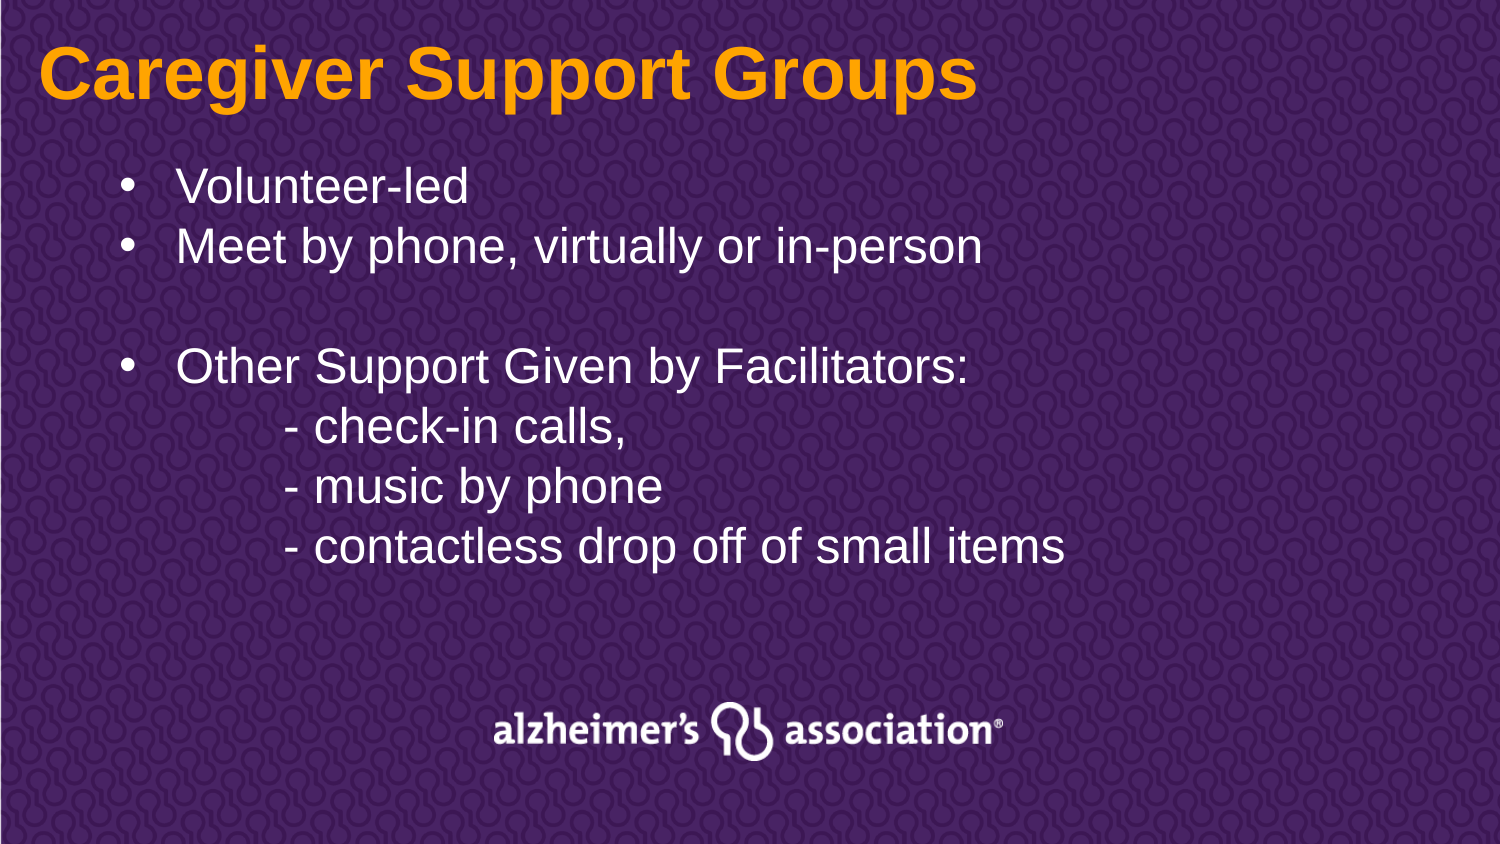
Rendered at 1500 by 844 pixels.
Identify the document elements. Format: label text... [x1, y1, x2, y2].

text_box Caregiver Support Groups [23, 16, 1374, 120]
picture [0, 0, 1500, 844]
text_box Volunteer-led Meet by phone, virtually or in-person Other Support Given by Facilitators: - check-in calls, - music by phone - contactless drop off of small items [104, 146, 1374, 759]
